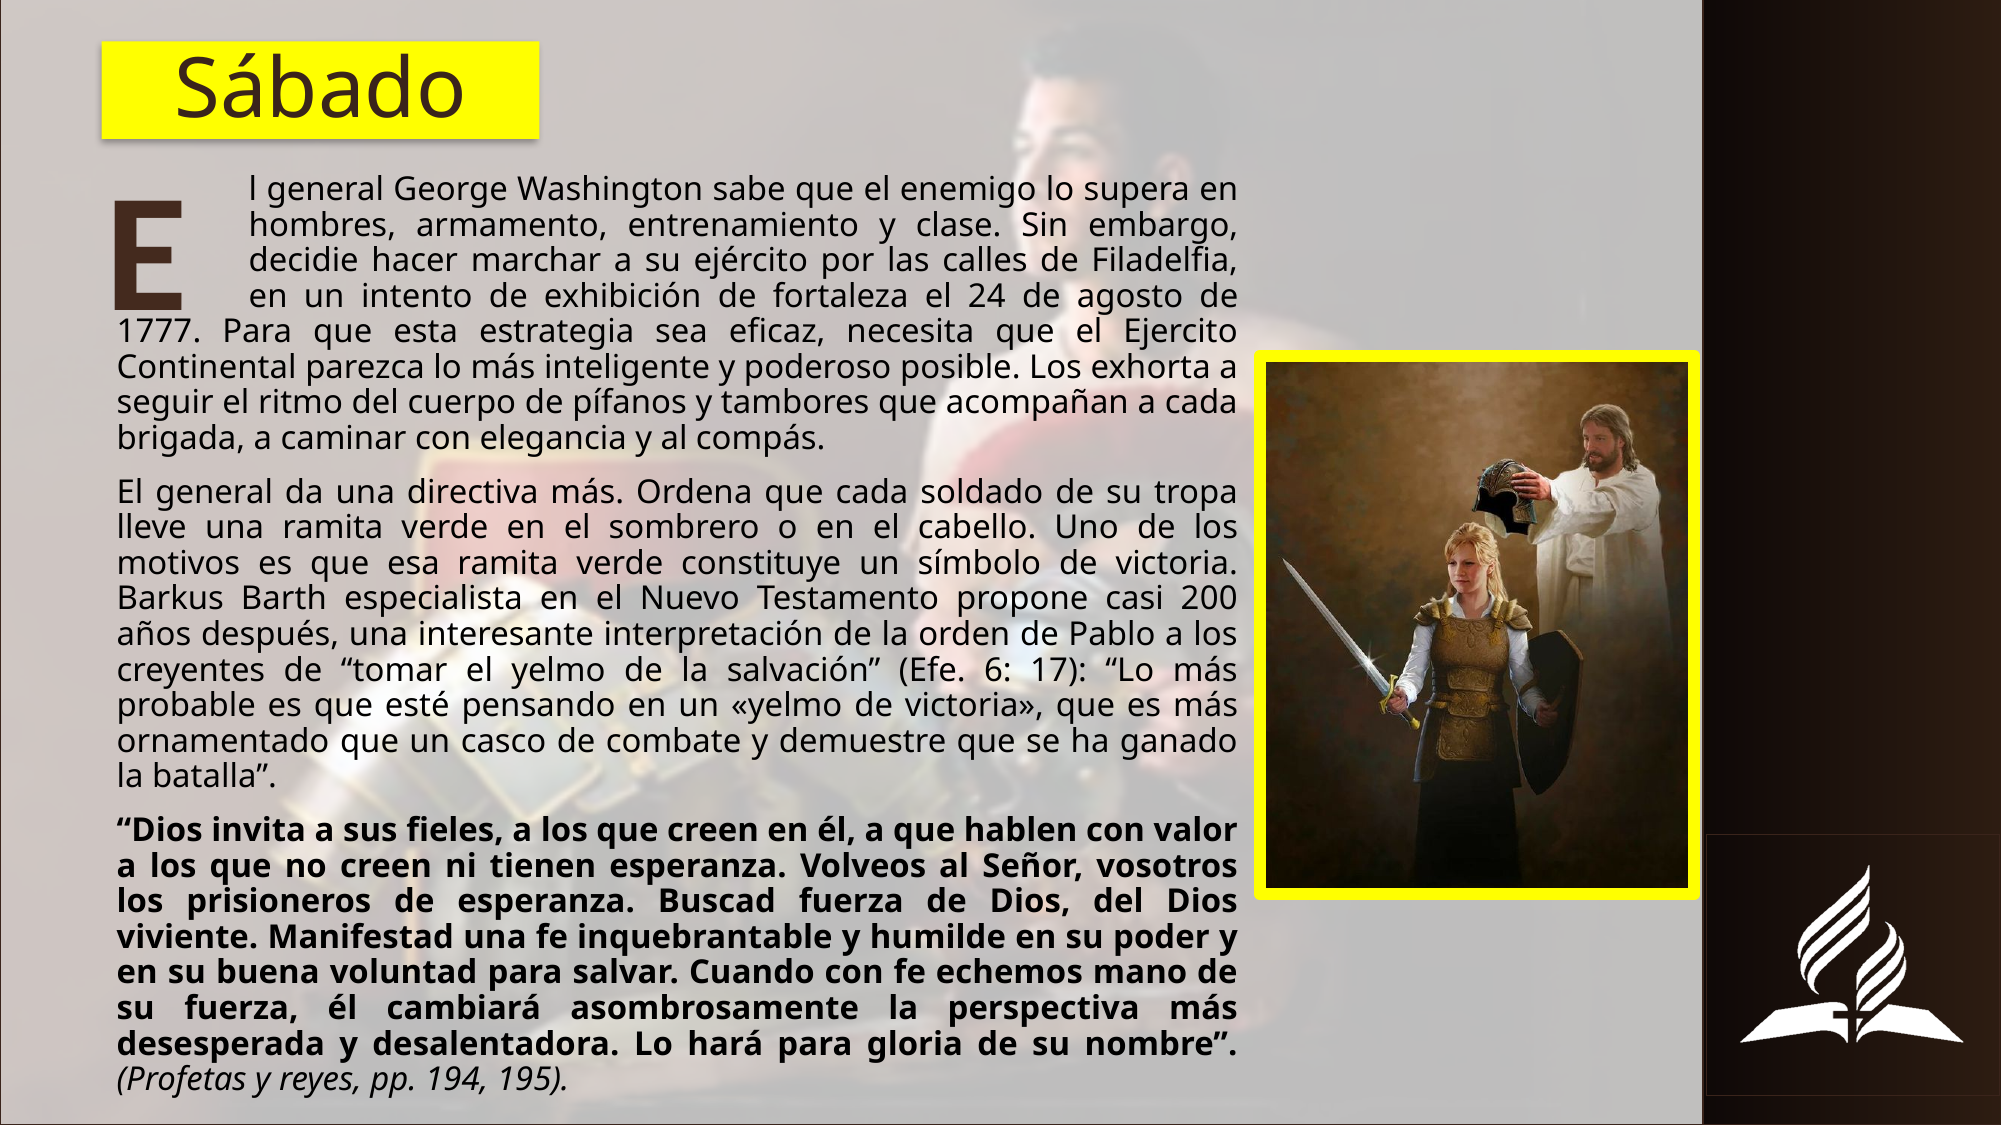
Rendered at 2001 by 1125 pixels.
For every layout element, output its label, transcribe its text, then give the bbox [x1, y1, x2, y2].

title Sábado [101, 41, 540, 139]
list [1266, 362, 1689, 888]
list l general George Washington sabe que el enemigo lo supera en hombres, armamento, entrenamiento y clase. Sin embargo, decidie hacer marchar a su ejército por las calles de Filadelfia, en un intento de exhibición de fortaleza el 24 de agosto de 1777. Para que esta estrategia sea eficaz, necesita que el Ejercito Continental parezca lo más inteligente y poderoso posible. Los exhorta a seguir el ritmo del cuerpo de pífanos y tambores que acompañan a cada brigada, a caminar con elegancia y al compás. El general da una directiva más. Ordena que cada soldado de su tropa lleve una ramita verde en el sombrero o en el cabello. Uno de los motivos es que esa ramita verde constituye un símbolo de victoria. Barkus Barth especialista en el Nuevo Testamento propone casi 200 años después, una interesante interpretación de la orden de Pablo a los creyentes de “tomar el yelmo de la salvación” (Efe. 6: 17): “Lo más probable es que esté pensando en un «yelmo de victoria», que es más ornamentado que un casco de combate y demuestre que se ha ganado la batalla”. “Dios invita a sus fieles, a los que creen en él, a que hablen con valor a los que no creen ni tienen esperanza. Volveos al Señor, vosotros los prisioneros de esperanza. Buscad fuerza de Dios, del Dios viviente. Manifestad una fe inquebrantable y humilde en su poder y en su buena voluntad para salvar. Cuando con fe echemos mano de su fuerza, él cambiará asombrosamente la perspectiva más desesperada y desalentadora. Lo hará para gloria de su nombre”. (Profetas y reyes, pp. 194, 195). [101, 164, 1255, 1112]
picture [1707, 835, 1999, 1095]
text_box E [90, 134, 222, 352]
